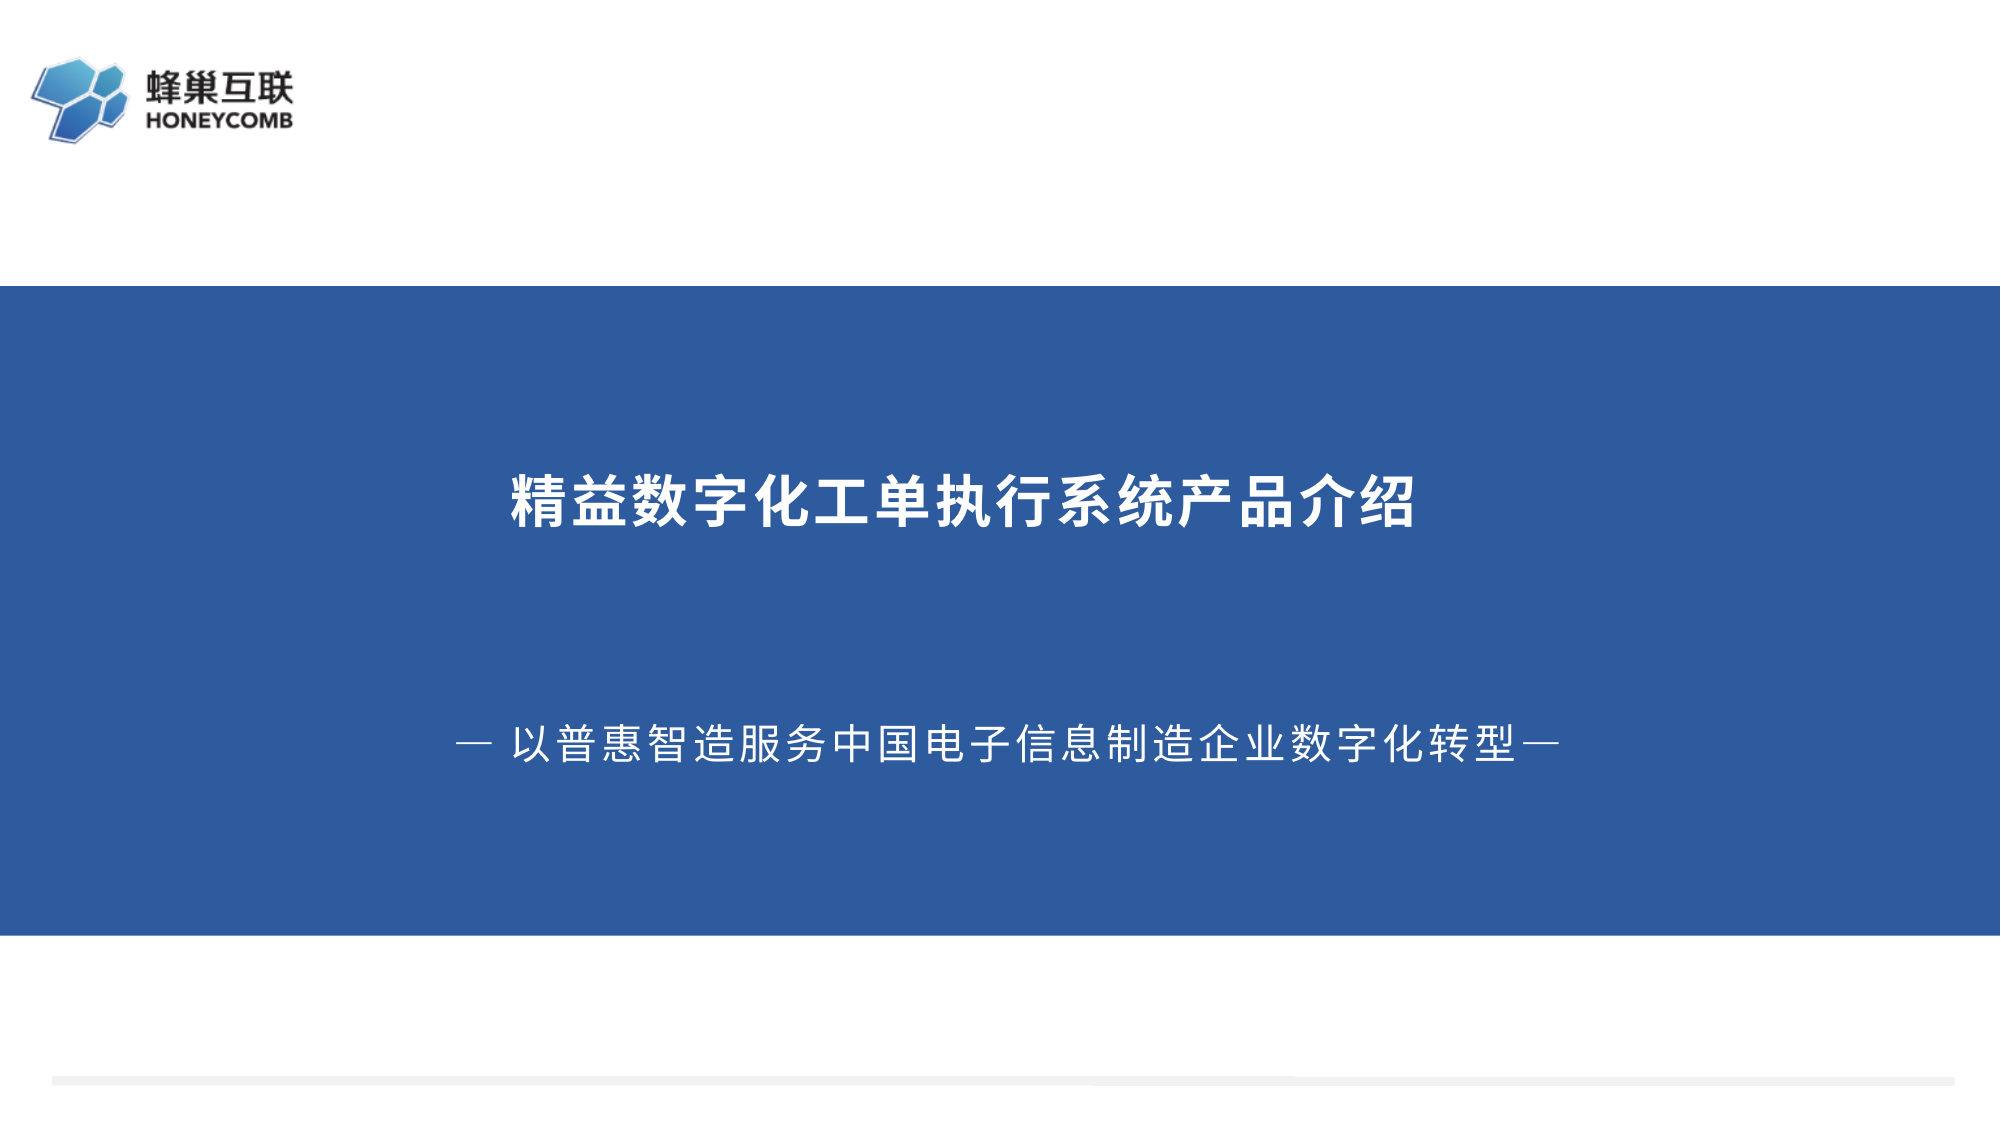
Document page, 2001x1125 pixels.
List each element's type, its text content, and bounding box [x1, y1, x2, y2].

title 精益数字化工单执行系统产品介绍 [244, 373, 1684, 618]
text_box [0, 286, 2000, 936]
text_box —以普惠智造服务中国电子信息制造企业数字化转型— [286, 605, 1726, 812]
picture [19, 37, 334, 159]
